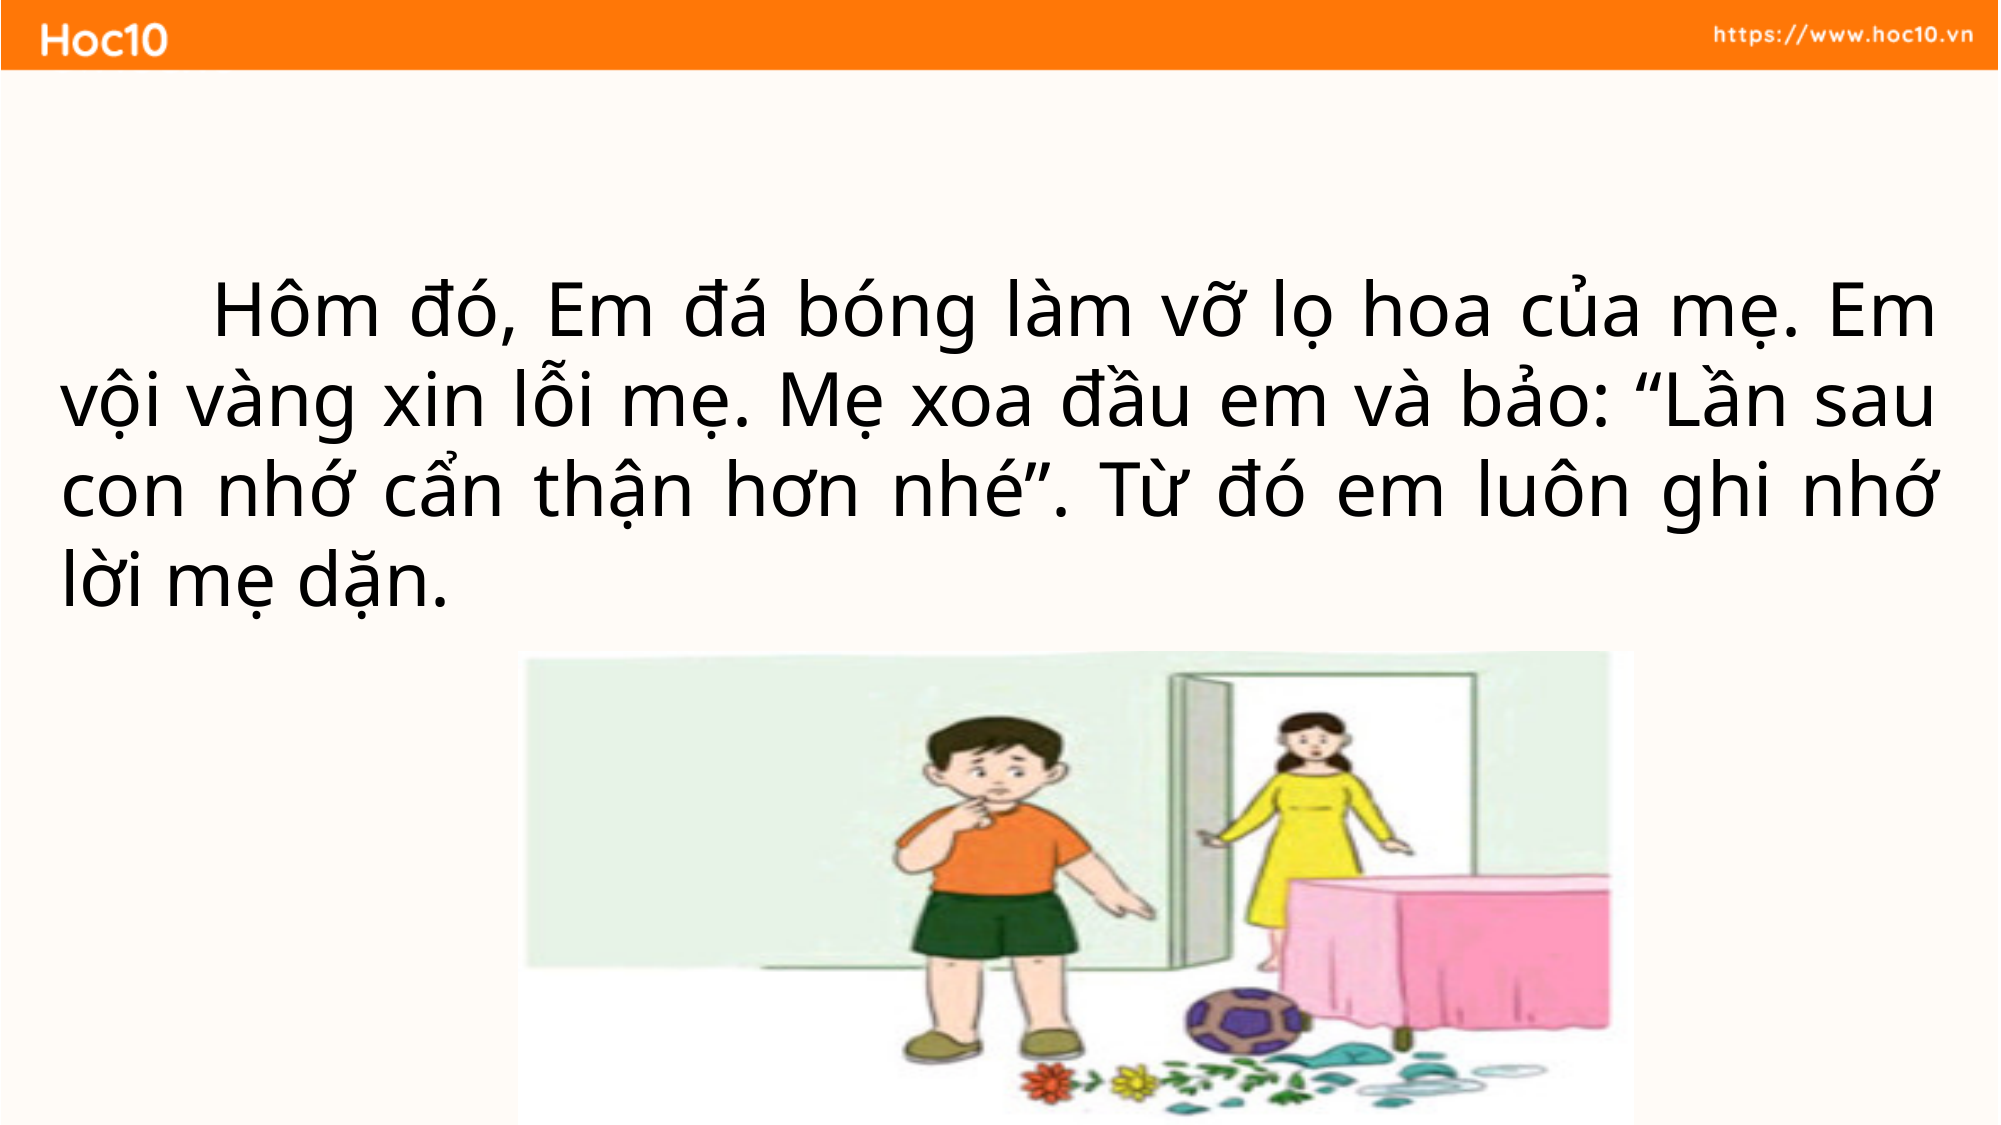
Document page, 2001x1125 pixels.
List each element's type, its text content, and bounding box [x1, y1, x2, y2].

picture [1, 0, 1998, 1125]
text_box Hôm đó, Em đá bóng làm vỡ lọ hoa của mẹ. Em vội vàng xin lỗi mẹ. Mẹ xoa đầu em và bảo: “Lần sau con nhớ cẩn thận hơn nhé”. Từ đó em luôn ghi nhớ lời mẹ dặn. [45, 254, 1955, 629]
